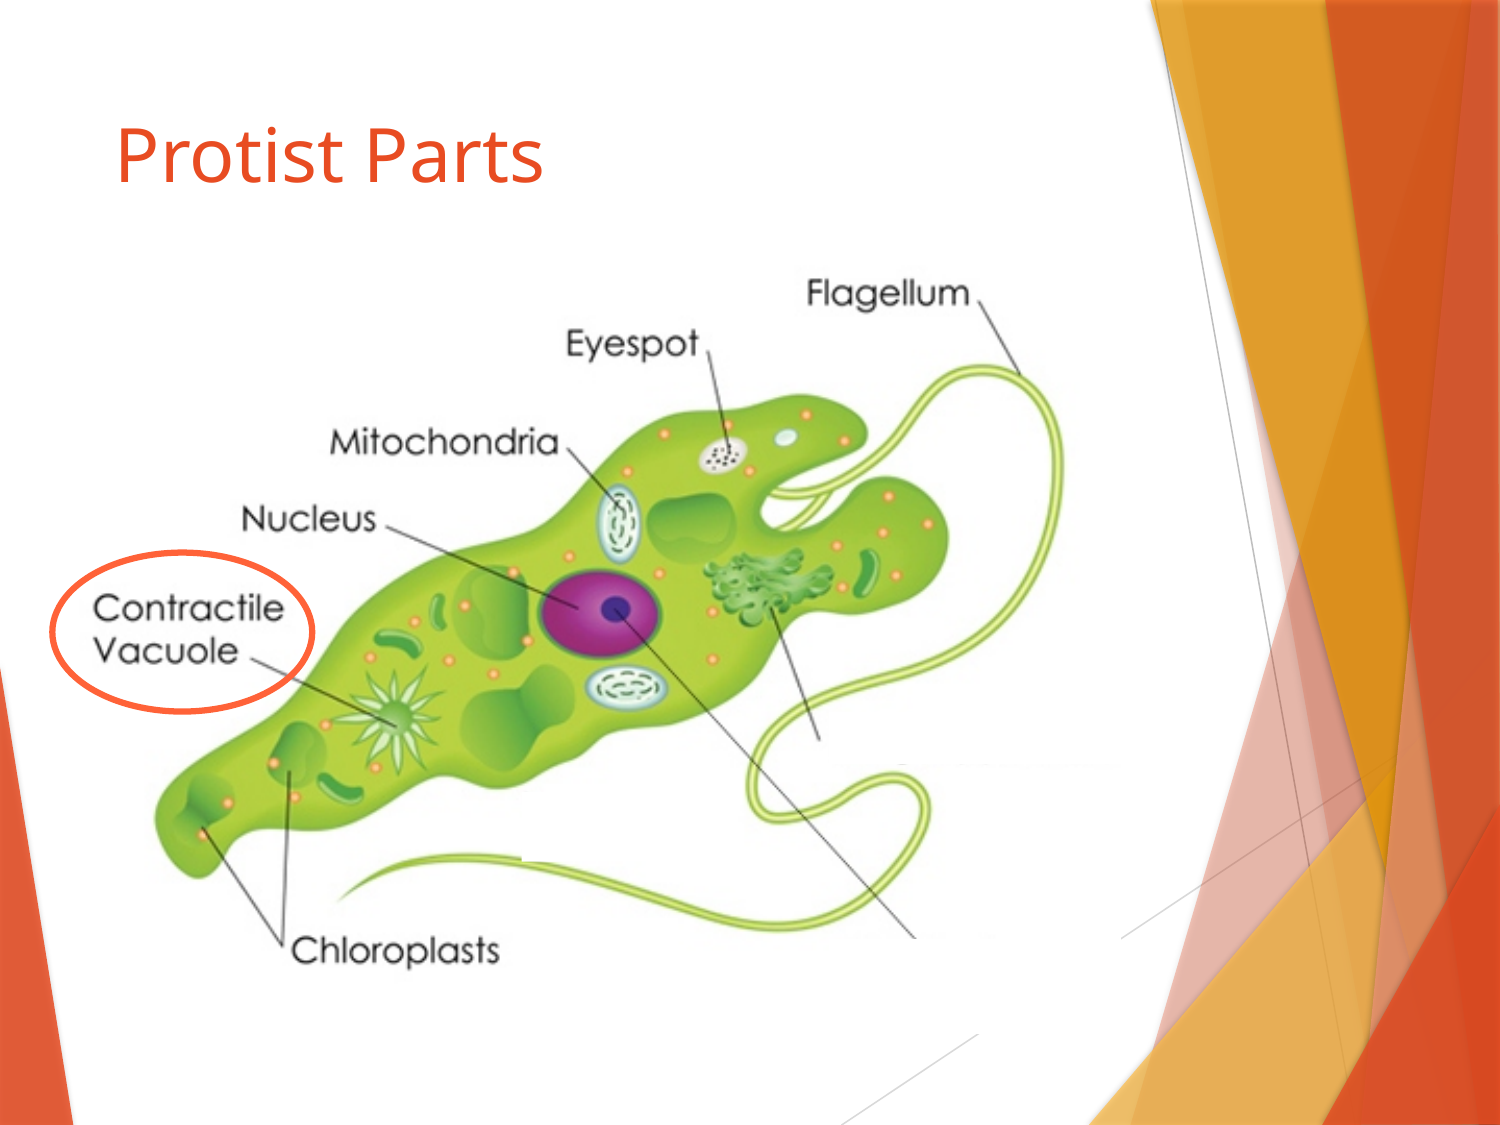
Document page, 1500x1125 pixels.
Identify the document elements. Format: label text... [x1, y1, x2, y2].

text_box [50, 586, 73, 678]
picture [78, 255, 1122, 1035]
title Protist Parts [99, 99, 1142, 239]
